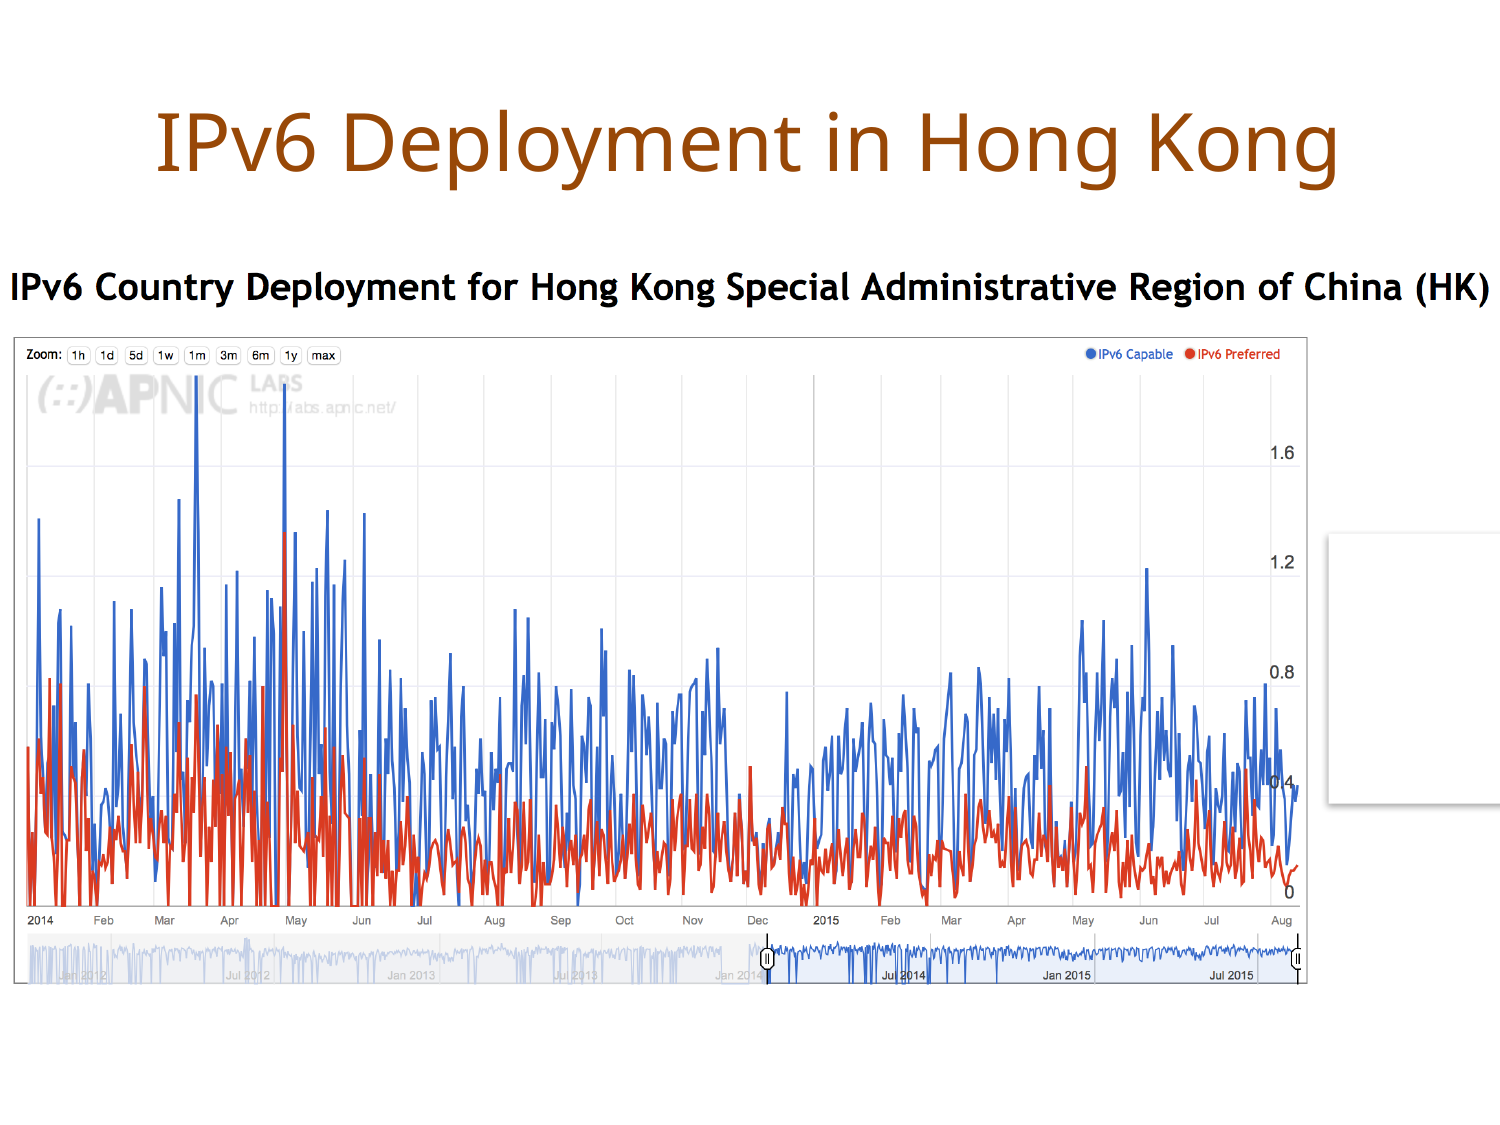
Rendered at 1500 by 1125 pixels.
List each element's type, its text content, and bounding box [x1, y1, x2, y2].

title IPv6 Deployment in Hong Kong [75, 45, 1425, 233]
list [0, 262, 1500, 1006]
